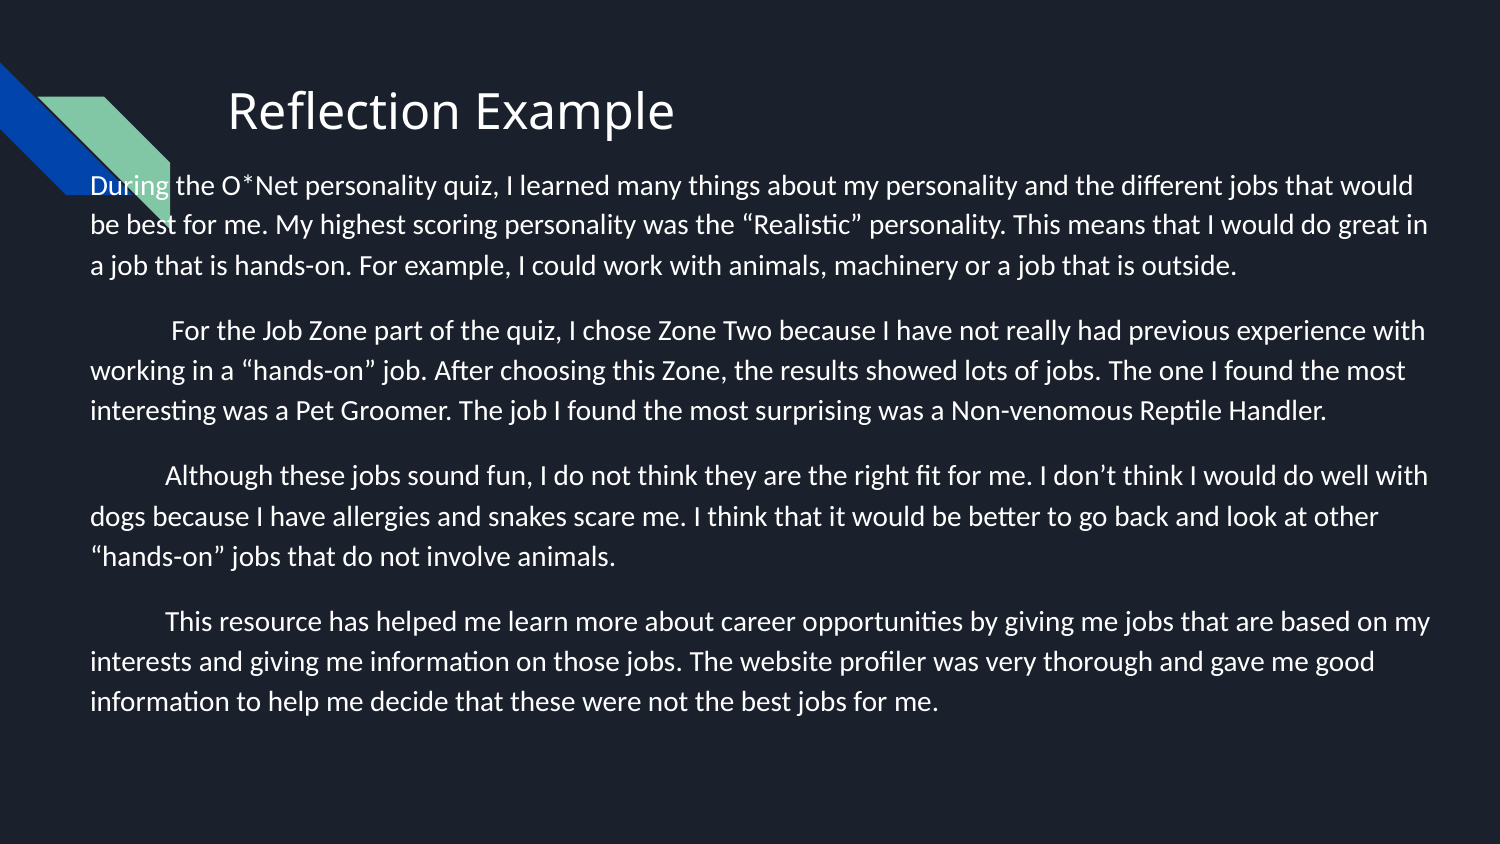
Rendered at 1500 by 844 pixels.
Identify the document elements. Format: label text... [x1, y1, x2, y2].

title Reflection Example [212, 64, 1368, 145]
list During the O*Net personality quiz, I learned many things about my personality and the different jobs that would be best for me. My highest scoring personality was the “Realistic” personality. This means that I would do great in a job that is hands-on. For example, I could work with animals, machinery or a job that is outside. For the Job Zone part of the quiz, I chose Zone Two because I have not really had previous experience with working in a “hands-on” job. After choosing this Zone, the results showed lots of jobs. The one I found the most interesting was a Pet Groomer. The job I found the most surprising was a Non-venomous Reptile Handler. Although these jobs sound fun, I do not think they are the right fit for me. I don’t think I would do well with dogs because I have allergies and snakes scare me. I think that it would be better to go back and look at other “hands-on” jobs that do not involve animals. This resource has helped me learn more about career opportunities by giving me jobs that are based on my interests and giving me information on those jobs. The website profiler was very thorough and gave me good information to help me decide that these were not the best jobs for me. [0, 145, 1456, 800]
